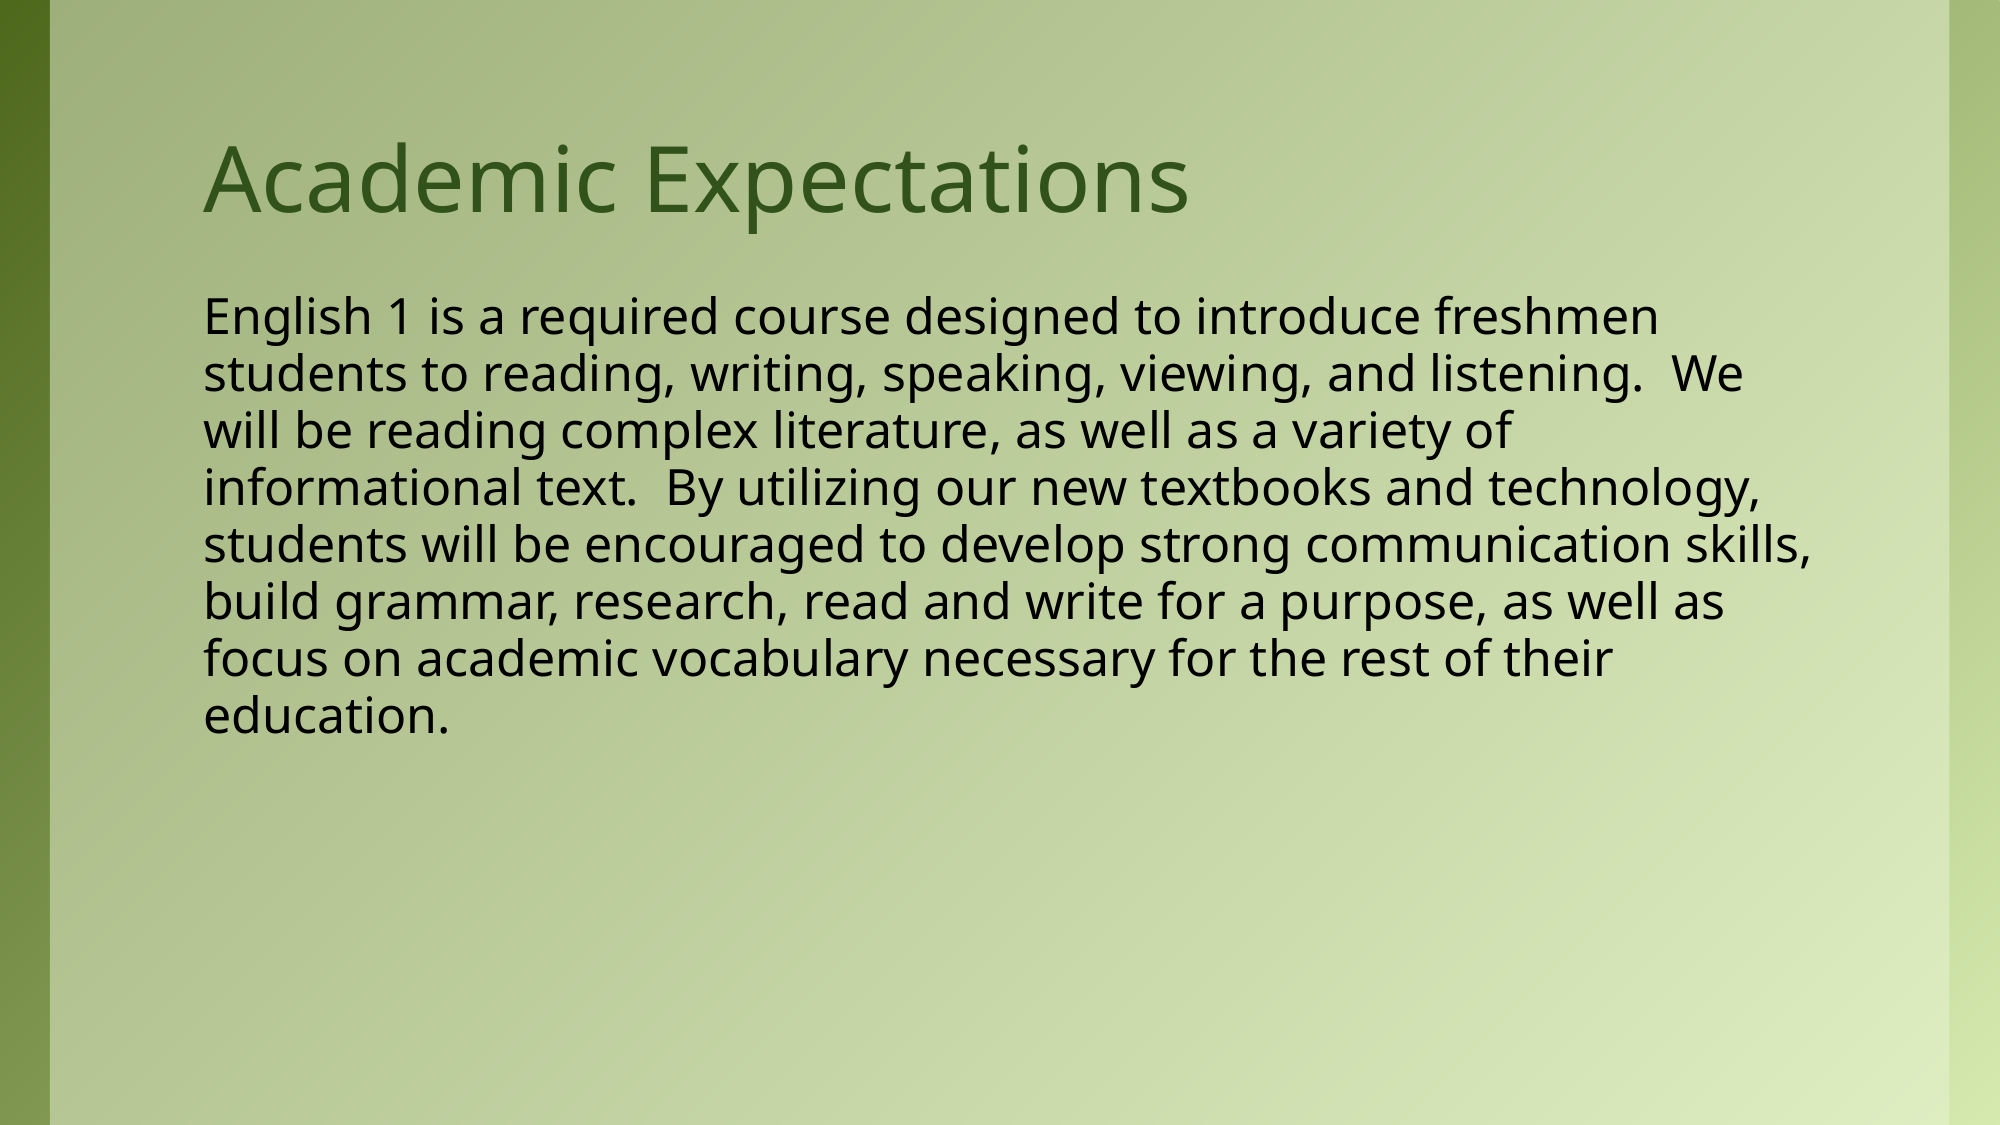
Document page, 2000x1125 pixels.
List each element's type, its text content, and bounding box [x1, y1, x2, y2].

title Academic Expectations [183, 12, 1850, 242]
list English 1 is a required course designed to introduce freshmen students to reading, writing, speaking, viewing, and listening. We will be reading complex literature, as well as a variety of informational text. By utilizing our new textbooks and technology, students will be encouraged to develop strong communication skills, build grammar, research, read and write for a purpose, as well as focus on academic vocabulary necessary for the rest of their education. [183, 279, 1850, 1013]
